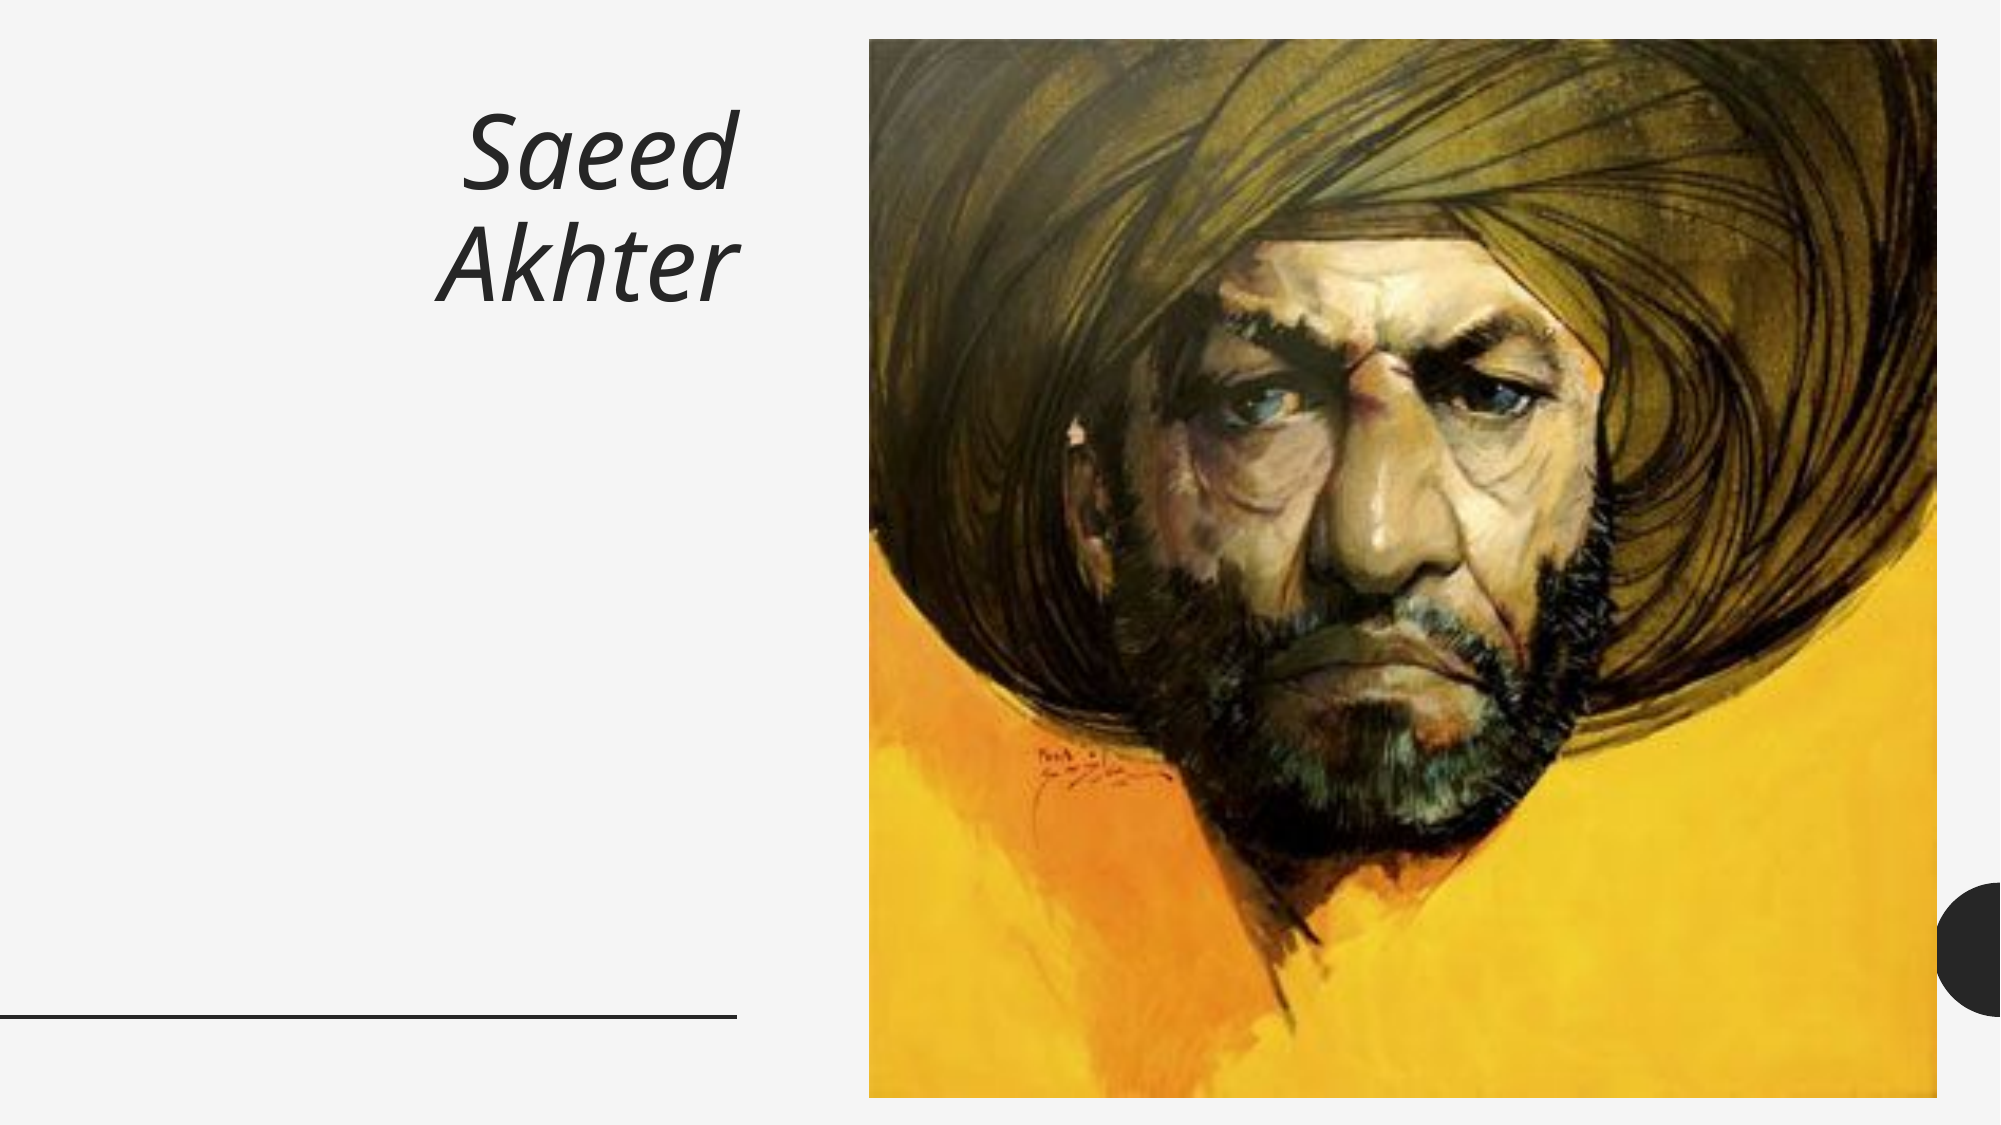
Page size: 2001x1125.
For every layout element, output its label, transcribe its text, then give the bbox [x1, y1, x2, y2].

picture [869, 39, 1937, 1098]
title Saeed Akhter [125, 91, 754, 905]
